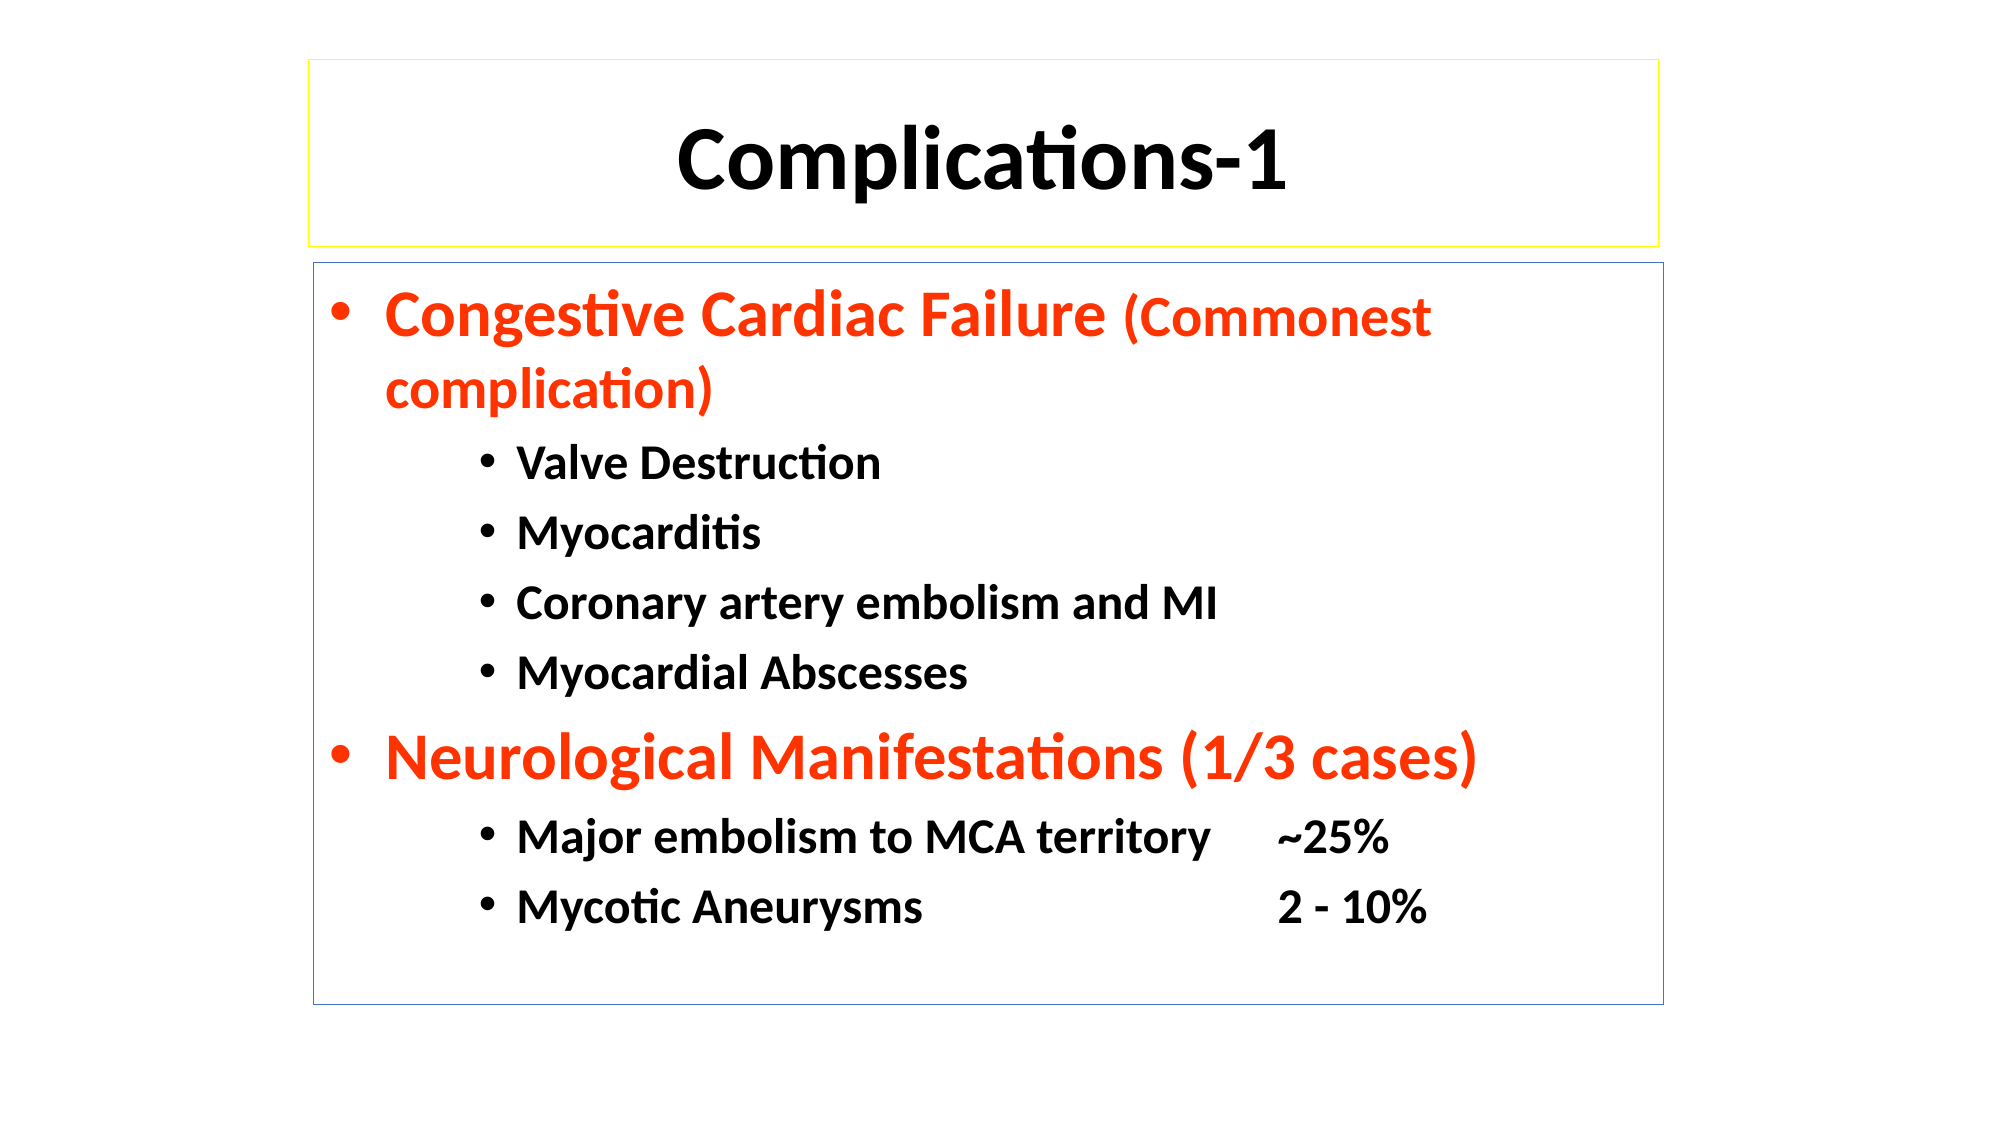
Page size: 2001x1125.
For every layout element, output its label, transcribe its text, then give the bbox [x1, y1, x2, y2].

text_box Congestive Cardiac Failure (Commonest complication) Valve Destruction Myocarditis Coronary artery embolism and MI Myocardial Abscesses Neurological Manifestations (1/3 cases) Major embolism to MCA territory ~25% Mycotic Aneurysms 2 - 10% [313, 262, 1664, 1005]
text_box Complications-1 [308, 59, 1659, 247]
